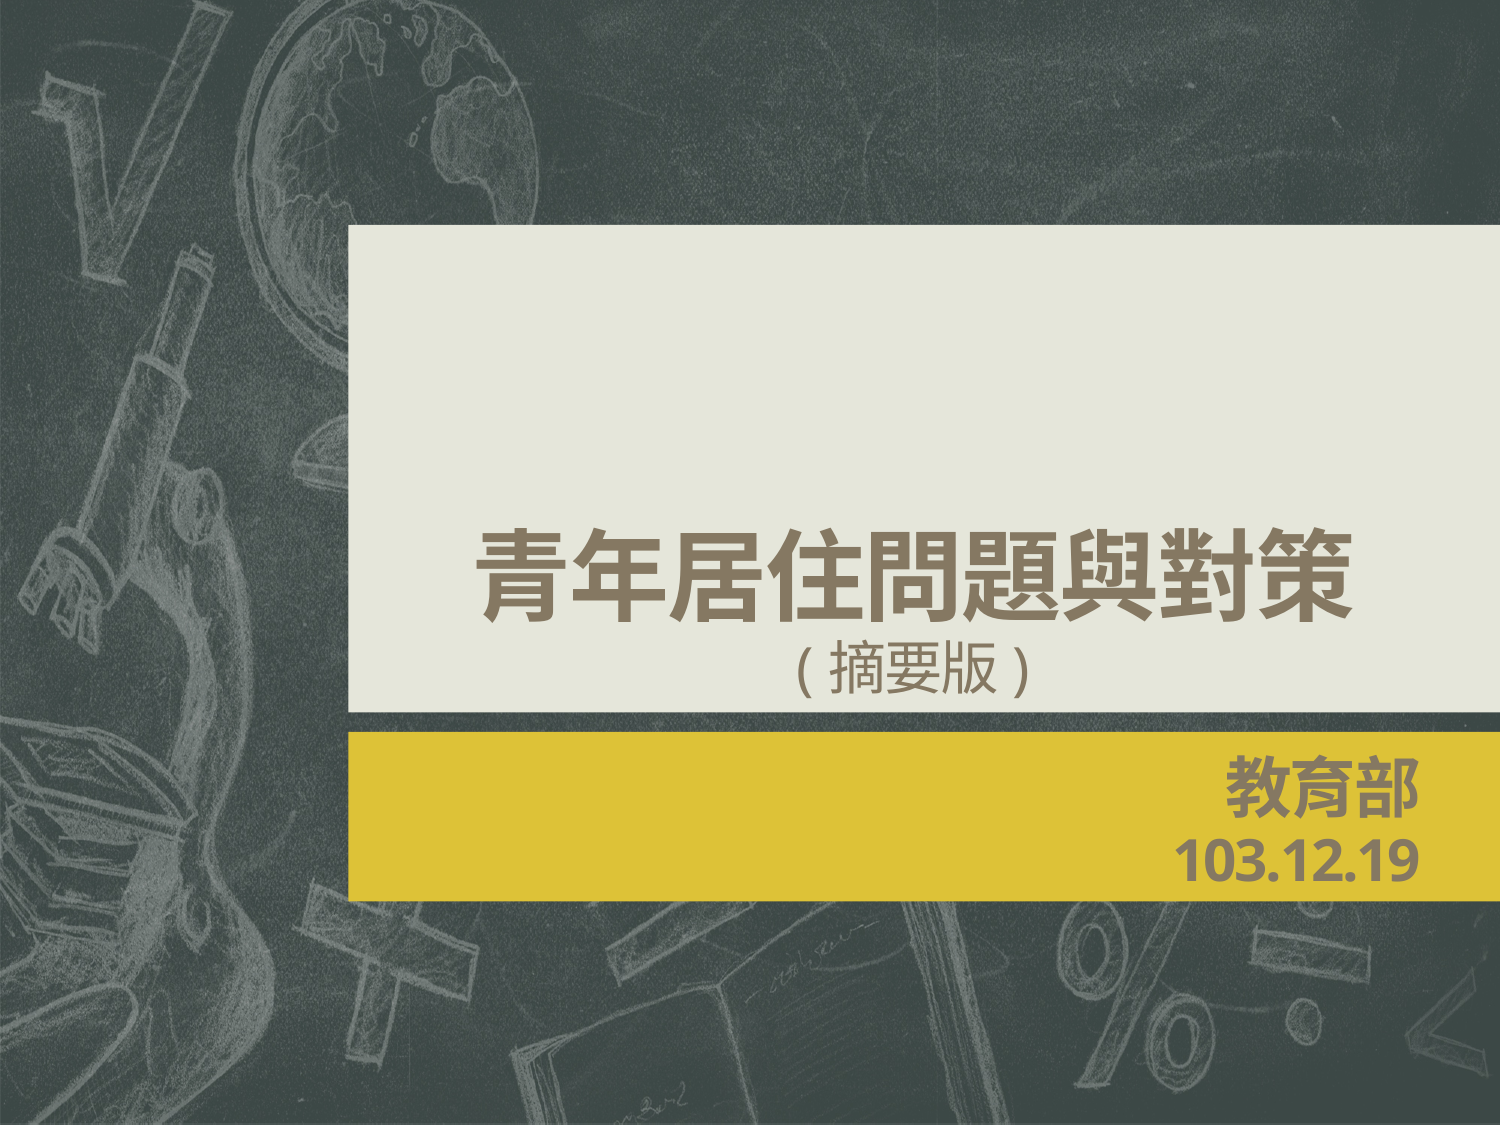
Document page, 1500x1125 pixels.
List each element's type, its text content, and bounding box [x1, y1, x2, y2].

title 青年居住問題與對策 (摘要版) [390, 318, 1437, 711]
subtitle 教育部 103.12.19 [390, 744, 1437, 887]
picture [0, 0, 1500, 1125]
